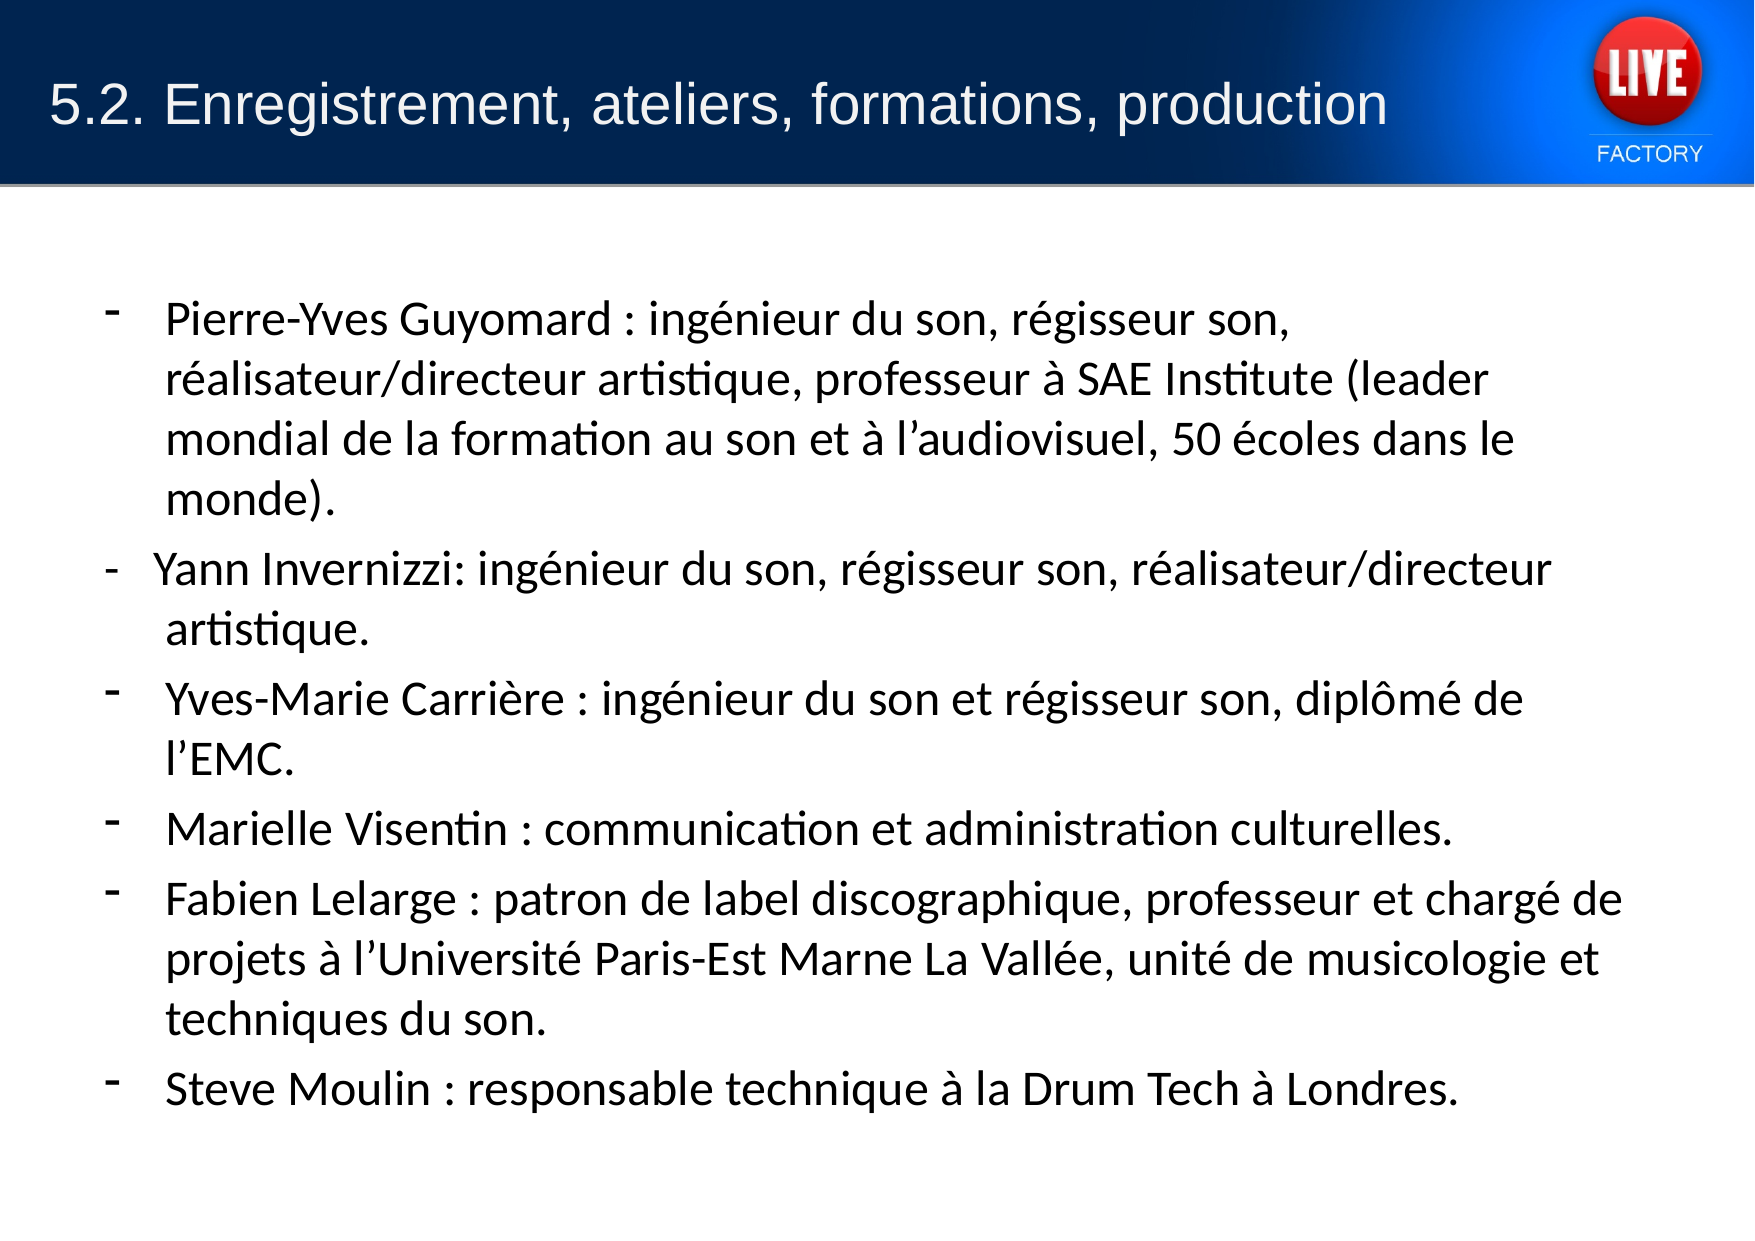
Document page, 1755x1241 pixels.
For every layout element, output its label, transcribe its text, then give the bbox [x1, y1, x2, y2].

list Pierre-Yves Guyomard : ingénieur du son, régisseur son, réalisateur/directeur artistique, professeur à SAE Institute (leader mondial de la formation au son et à l’audiovisuel, 50 écoles dans le monde). - Yann Invernizzi: ingénieur du son, régisseur son, réalisateur/directeur artistique. Yves-Marie Carrière : ingénieur du son et régisseur son, diplômé de l’EMC. Marielle Visentin : communication et administration culturelles. Fabien Lelarge : patron de label discographique, professeur et chargé de projets à l’Université Paris-Est Marne La Vallée, unité de musicologie et techniques du son. Steve Moulin : responsable technique à la Drum Tech à Londres. [87, 277, 1667, 1138]
text_box 5.2. Enregistrement, ateliers, formations, production [33, 0, 1612, 211]
picture [0, 0, 1755, 1241]
